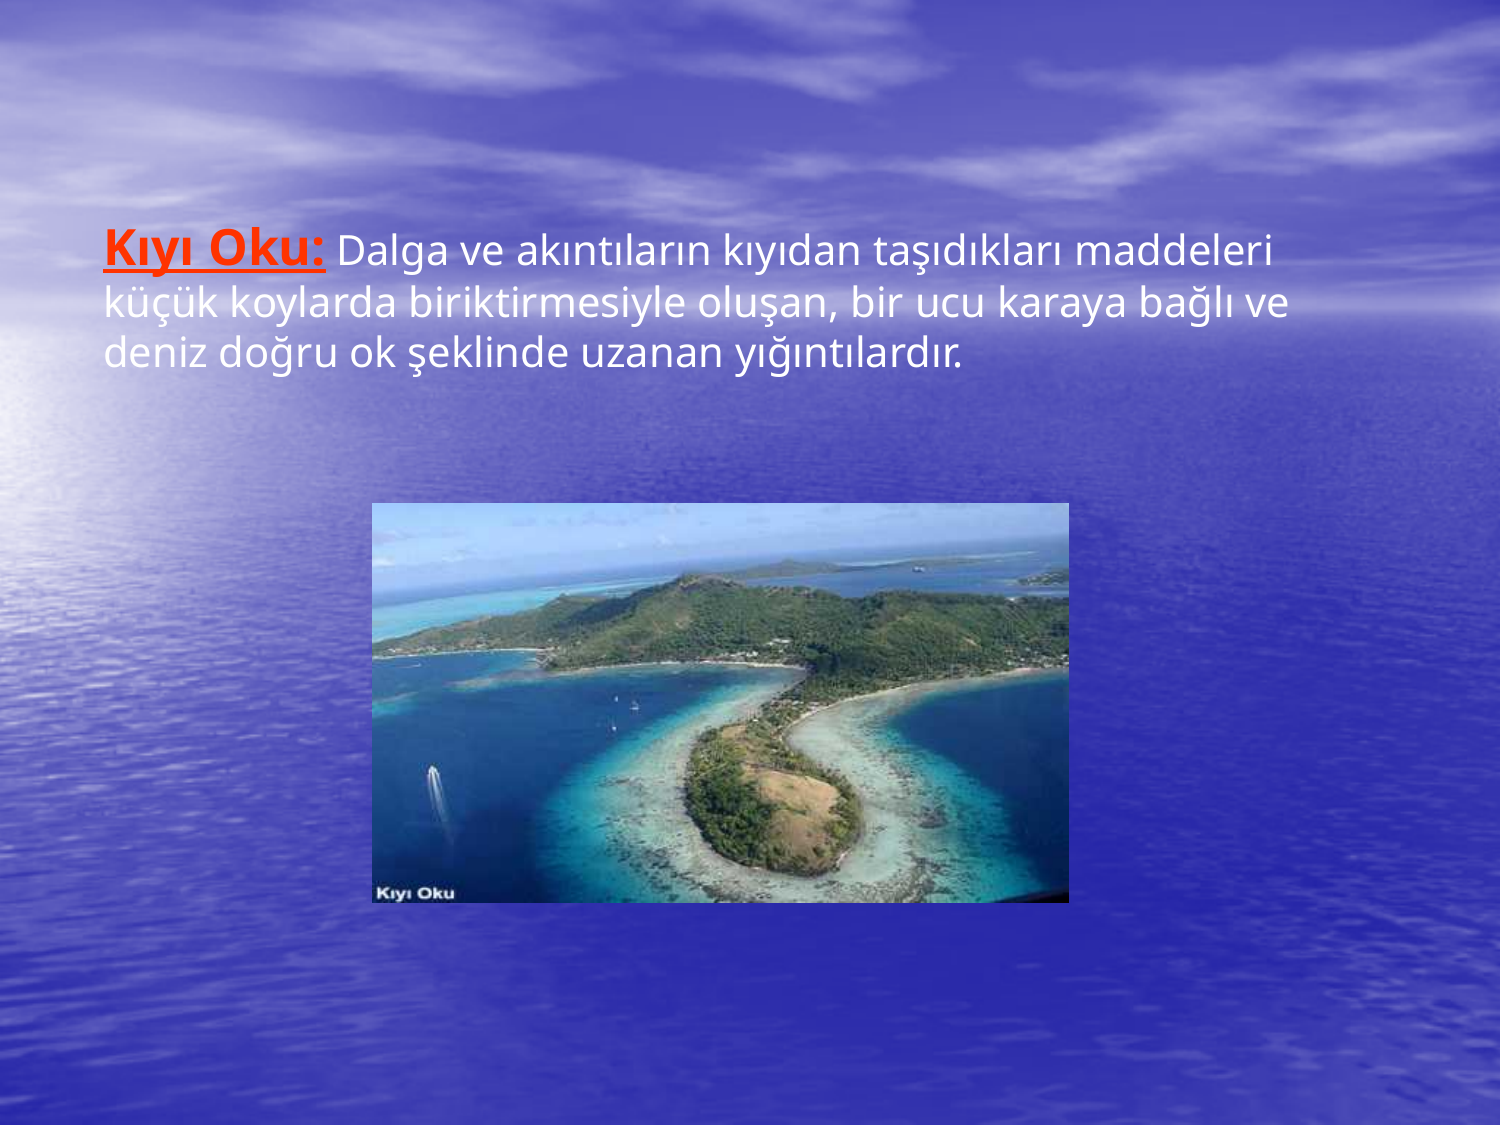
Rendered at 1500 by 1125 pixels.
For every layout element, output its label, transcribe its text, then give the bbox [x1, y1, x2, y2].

text_box Kıyı Oku: Dalga ve akıntıların kıyıdan taşıdıkları maddeleri küçük koylarda biriktirmesiyle oluşan, bir ucu karaya bağlı ve deniz doğru ok şeklinde uzanan yığıntılardır. [88, 207, 1398, 383]
picture [371, 503, 1070, 903]
